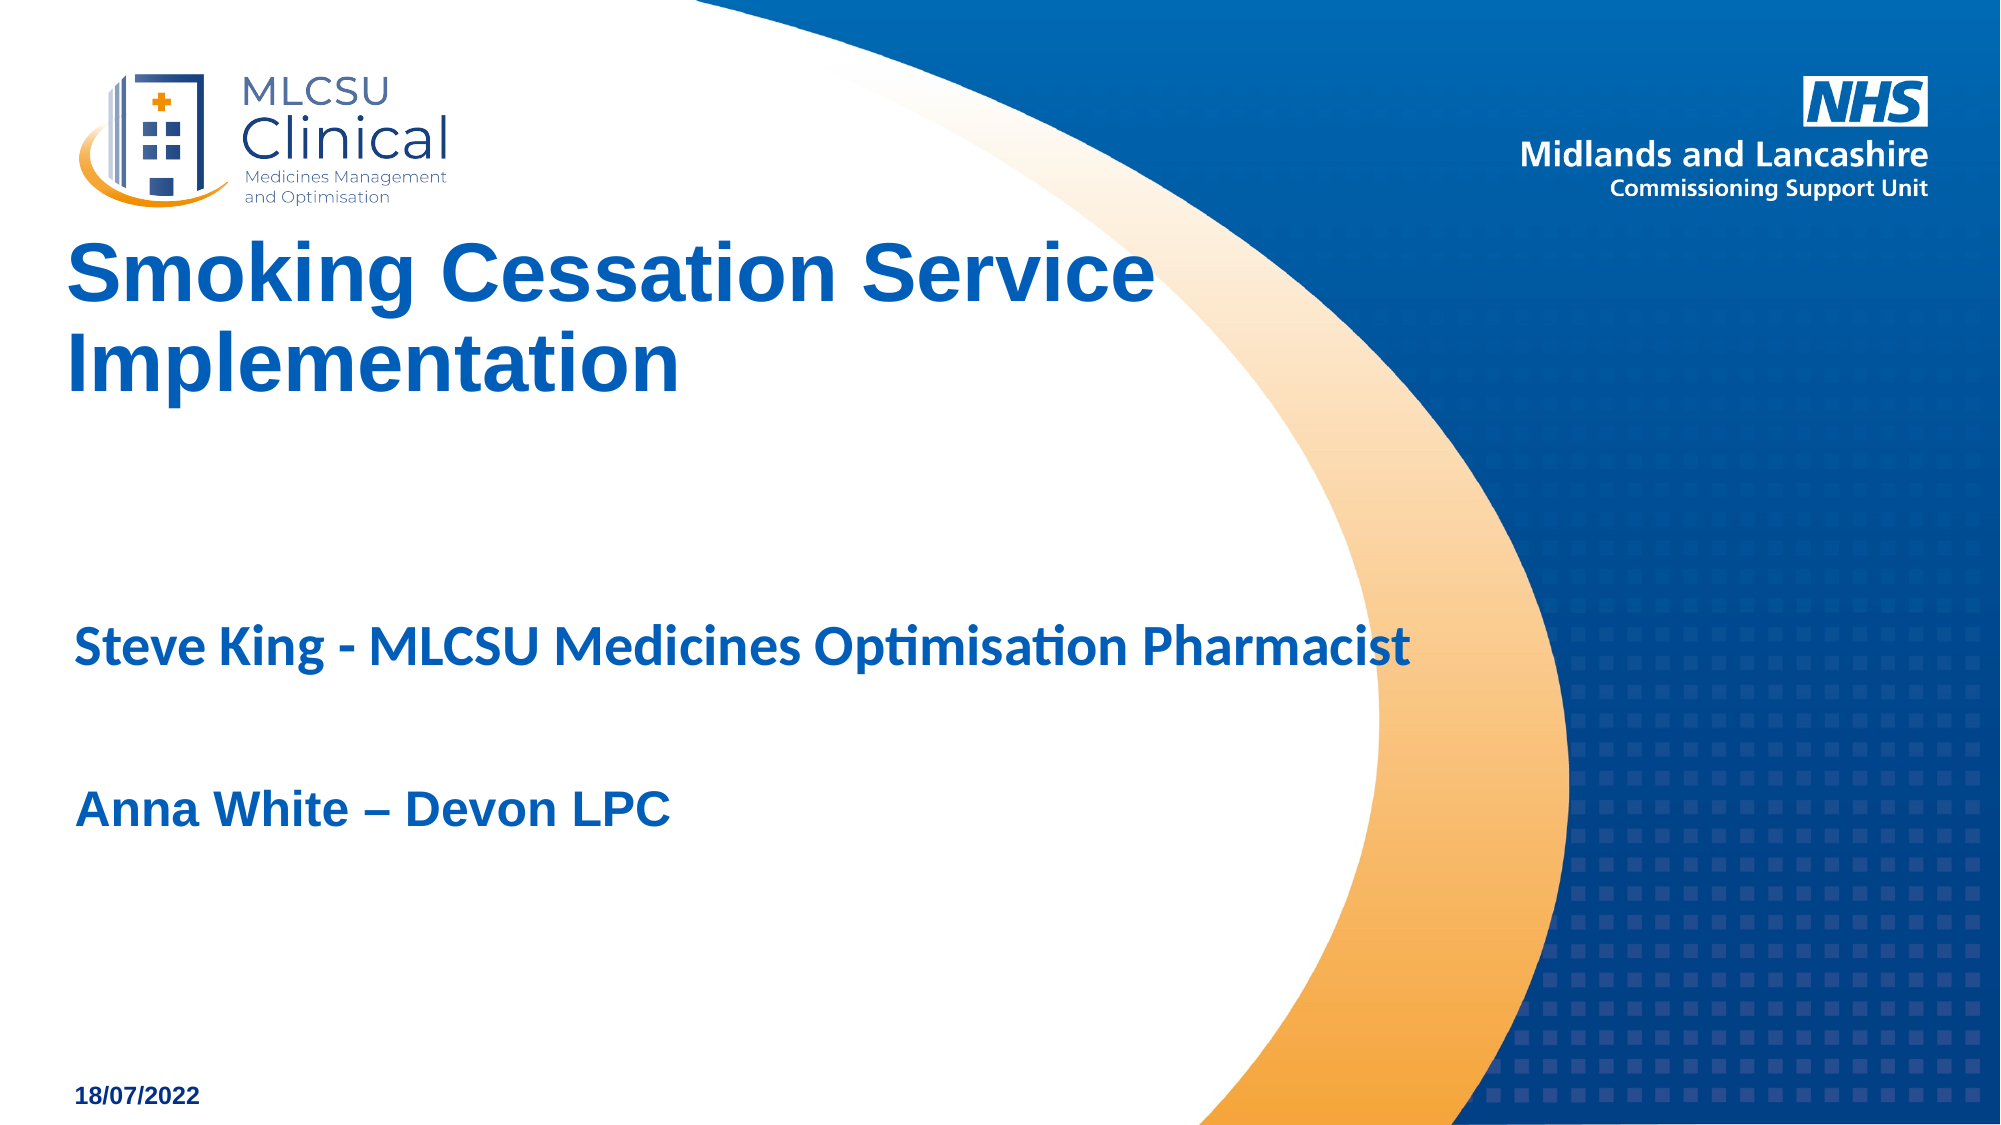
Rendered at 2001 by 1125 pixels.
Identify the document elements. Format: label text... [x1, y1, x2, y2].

picture [0, 0, 2000, 1125]
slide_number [74, 1065, 521, 1125]
title Smoking Cessation Service Implementation [66, 252, 1262, 510]
list Steve King - MLCSU Medicines Optimisation Pharmacist Anna White – Devon LPC [74, 615, 1432, 887]
